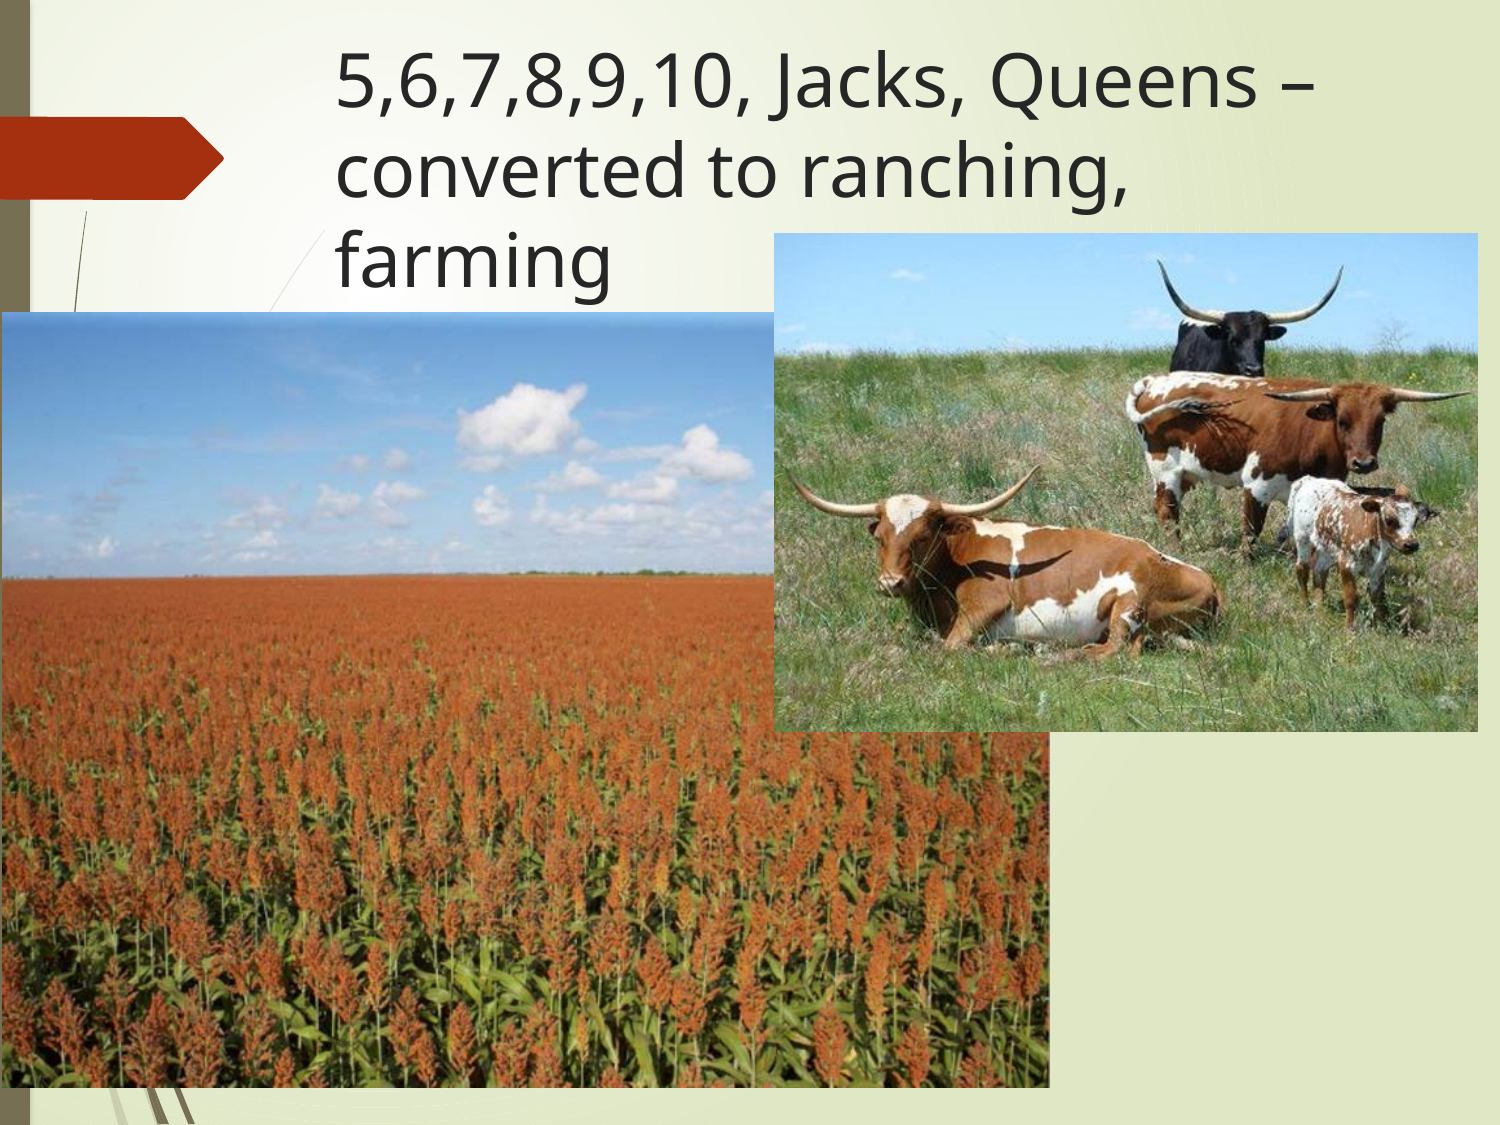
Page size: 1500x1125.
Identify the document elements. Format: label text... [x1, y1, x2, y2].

picture [2, 233, 1479, 1088]
title 5,6,7,8,9,10, Jacks, Queens – converted to ranching, farming [319, 24, 1400, 311]
